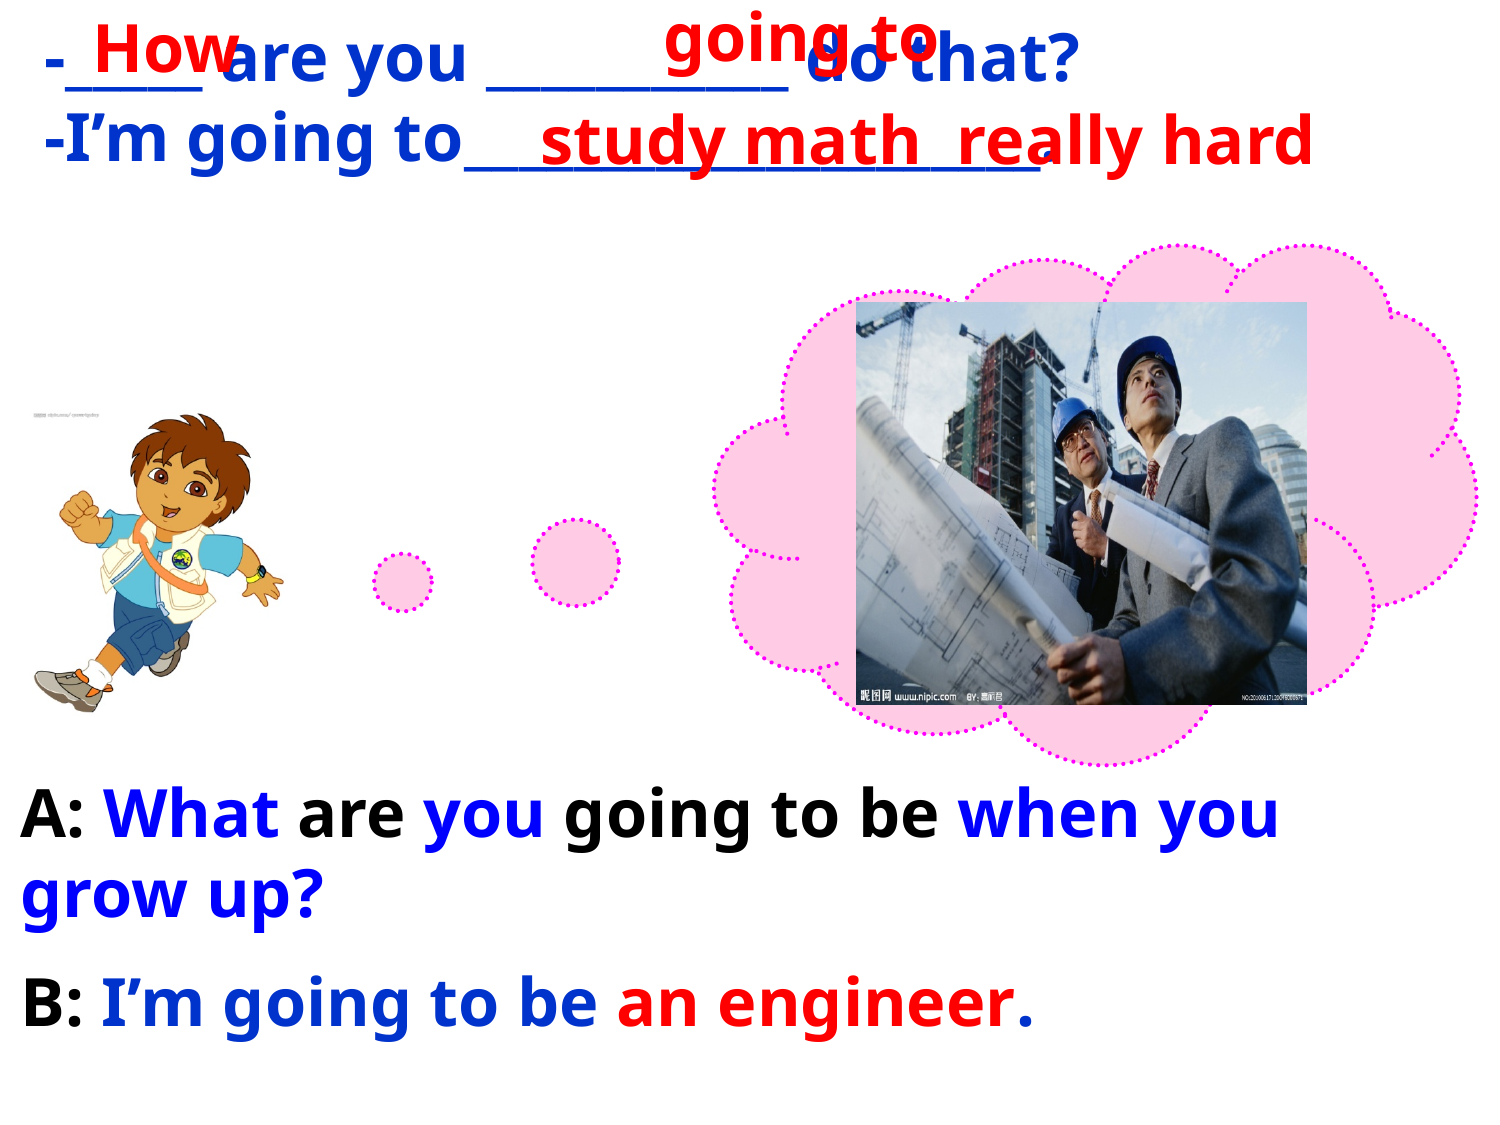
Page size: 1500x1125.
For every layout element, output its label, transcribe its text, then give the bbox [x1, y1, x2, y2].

text_box [373, 553, 432, 612]
text_box going to [648, 0, 956, 82]
text_box A: What are you going to be when you grow up? [5, 763, 1483, 939]
text_box How [78, 0, 256, 94]
text_box [844, 645, 1225, 761]
picture [855, 302, 1307, 705]
text_box study math really hard [525, 90, 1500, 185]
text_box [532, 519, 619, 607]
text_box -_____ are you ___________ do that? -I’m going to_____________________. [29, 7, 1500, 182]
picture [29, 408, 288, 717]
text_box [965, 245, 1477, 695]
text_box [713, 291, 948, 702]
text_box B: I’m going to be an engineer. [5, 952, 1394, 1047]
